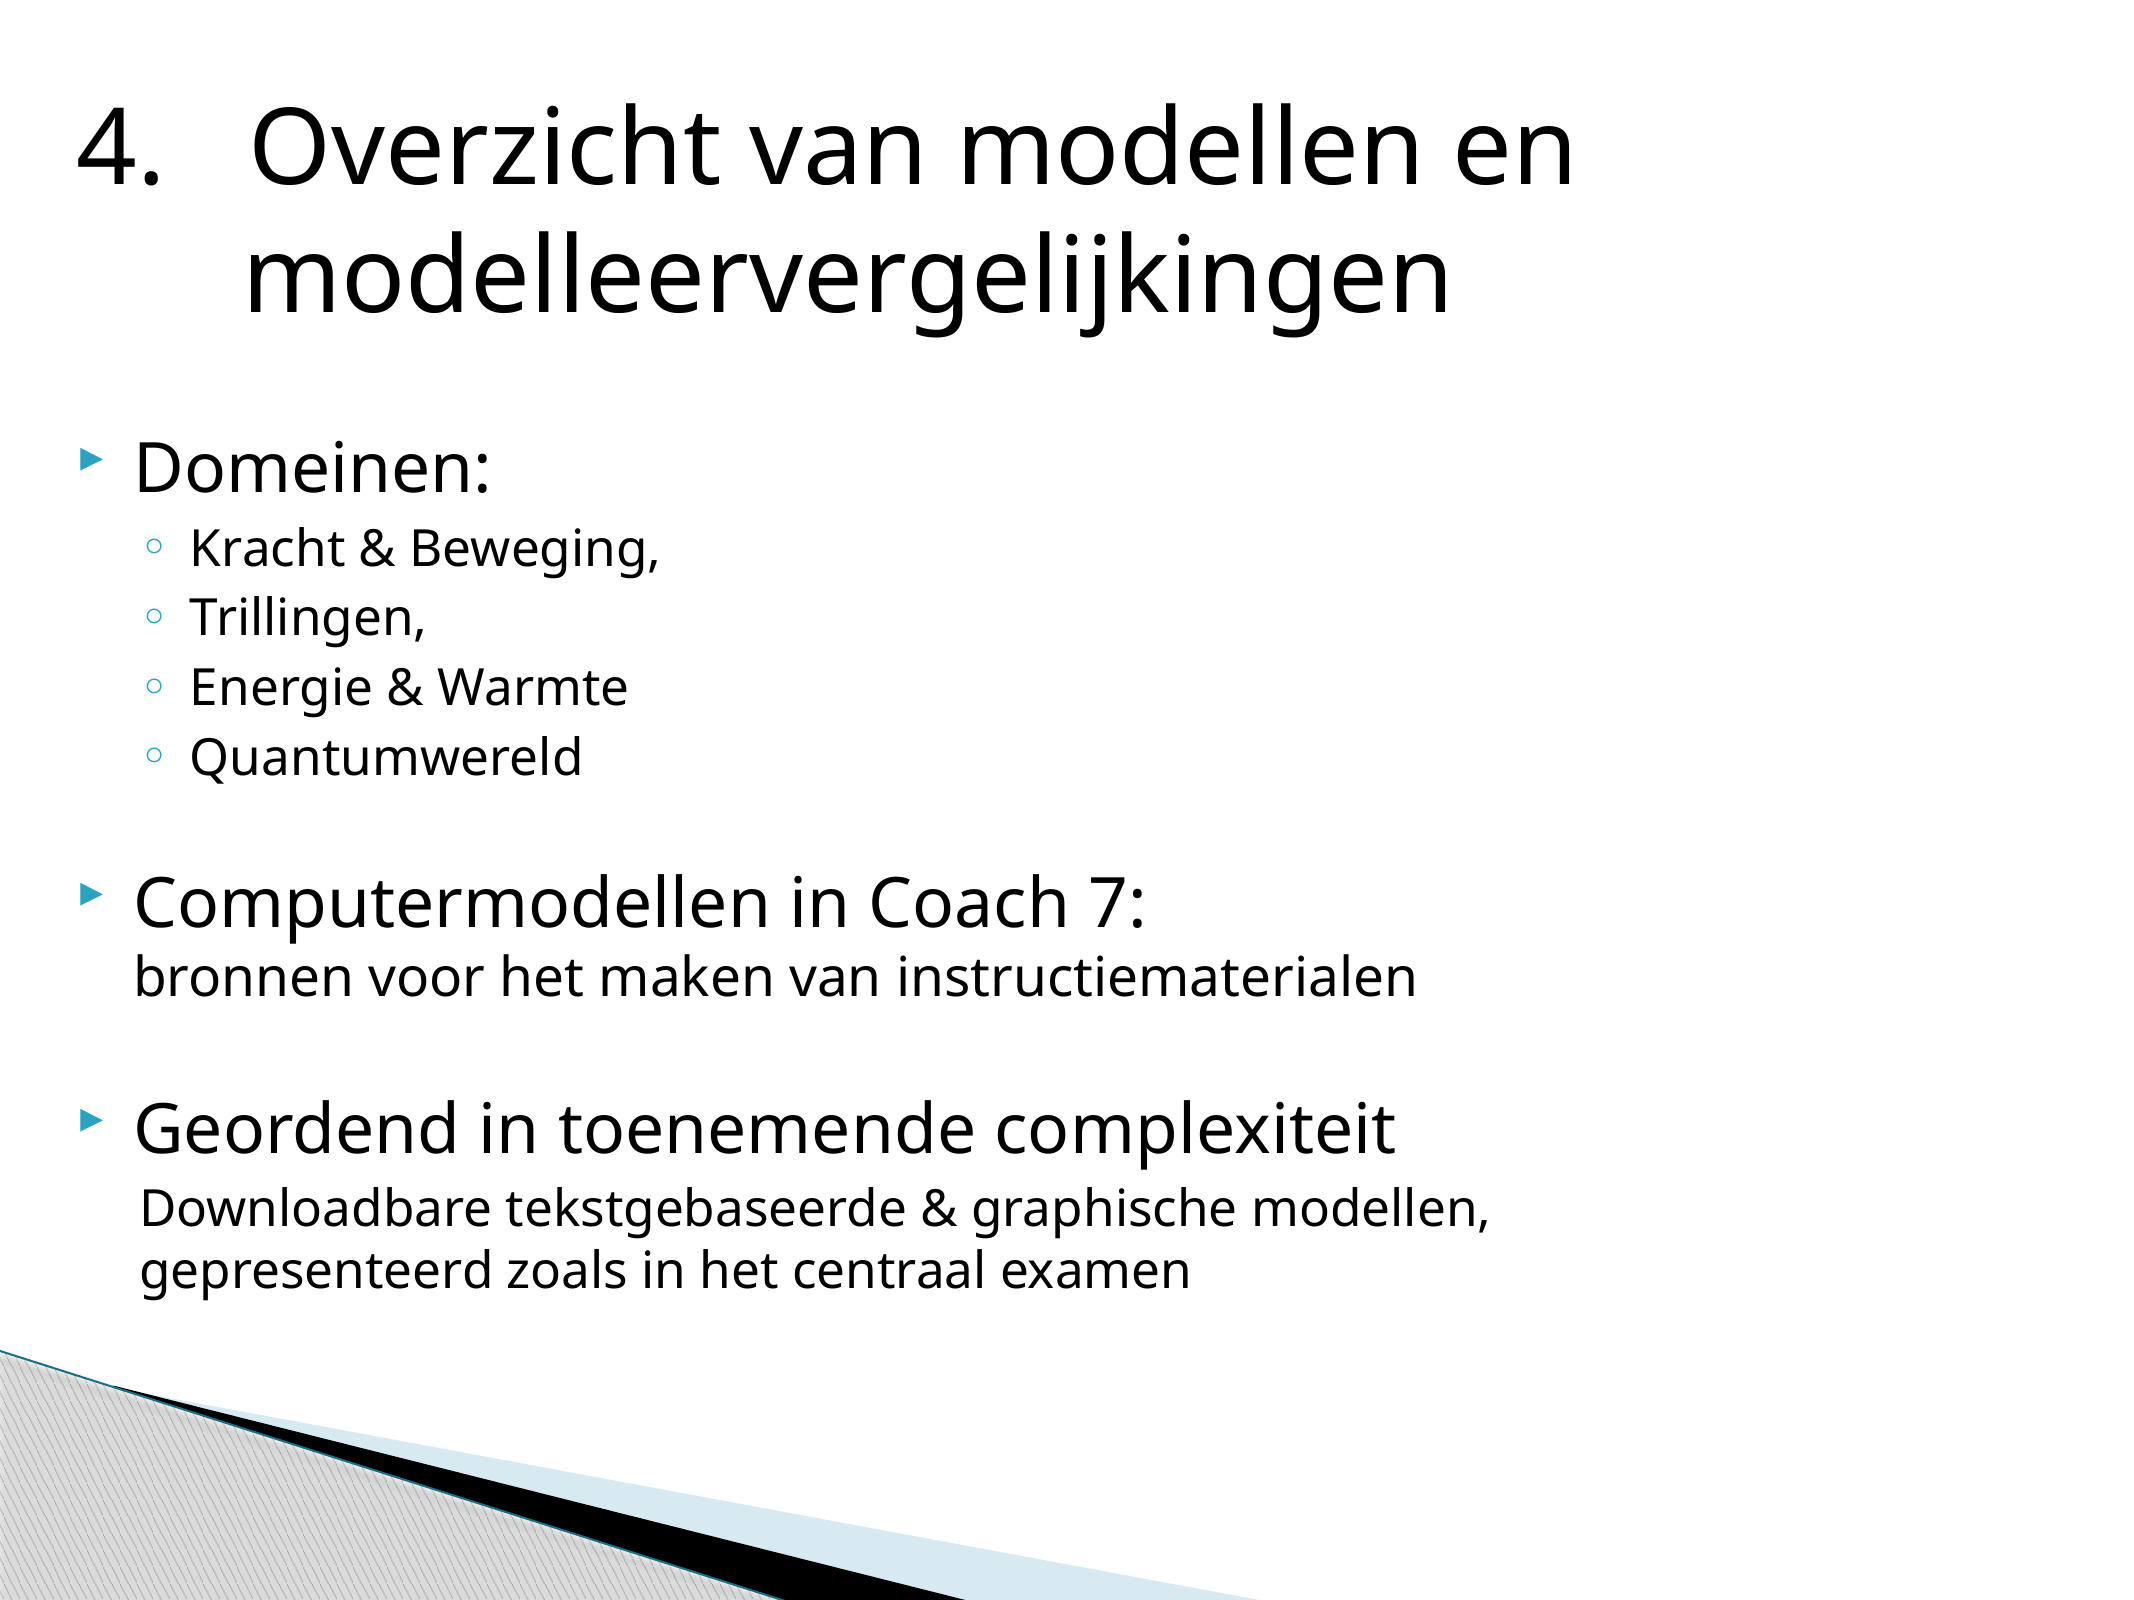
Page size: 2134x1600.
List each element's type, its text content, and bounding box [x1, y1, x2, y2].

list 4. Overzicht van modellen en modelleervergelijkingen Domeinen: Kracht & Beweging, Trillingen, Energie & Warmte Quantumwereld Computermodellen in Coach 7: bronnen voor het maken van instructiematerialen Geordend in toenemende complexiteit Downloadbare tekstgebaseerde & graphische modellen, gepresenteerd zoals in het centraal examen [30, 67, 2134, 1320]
